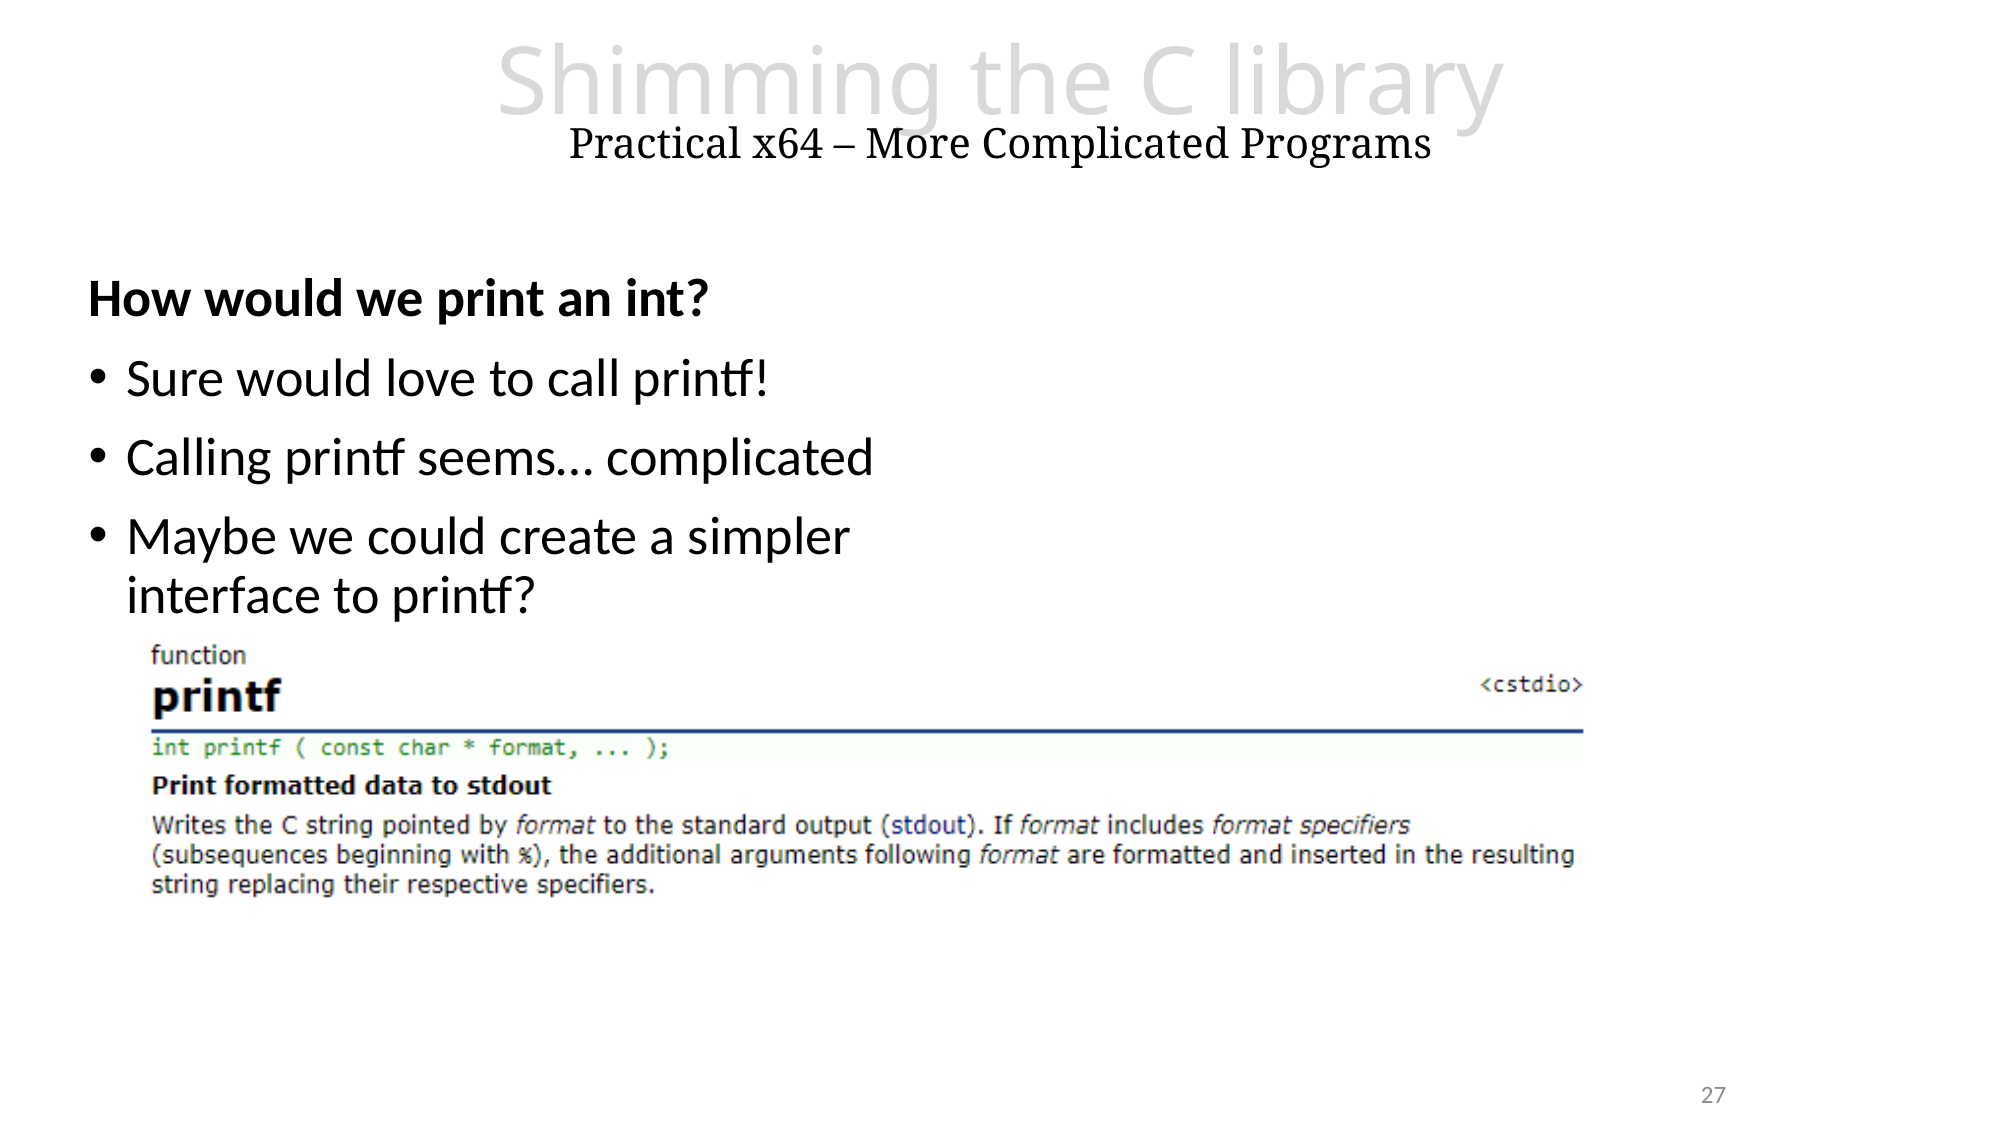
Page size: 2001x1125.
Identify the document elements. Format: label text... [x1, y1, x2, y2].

picture [140, 633, 1629, 935]
text_box Shimming the C library Practical x64 – More Complicated Programs [1, 0, 2000, 218]
text_box 27 [1391, 1063, 1742, 1124]
list How would we print an int? Sure would love to call printf! Calling printf seems… complicated Maybe we could create a simpler interface to printf? [73, 262, 913, 1005]
